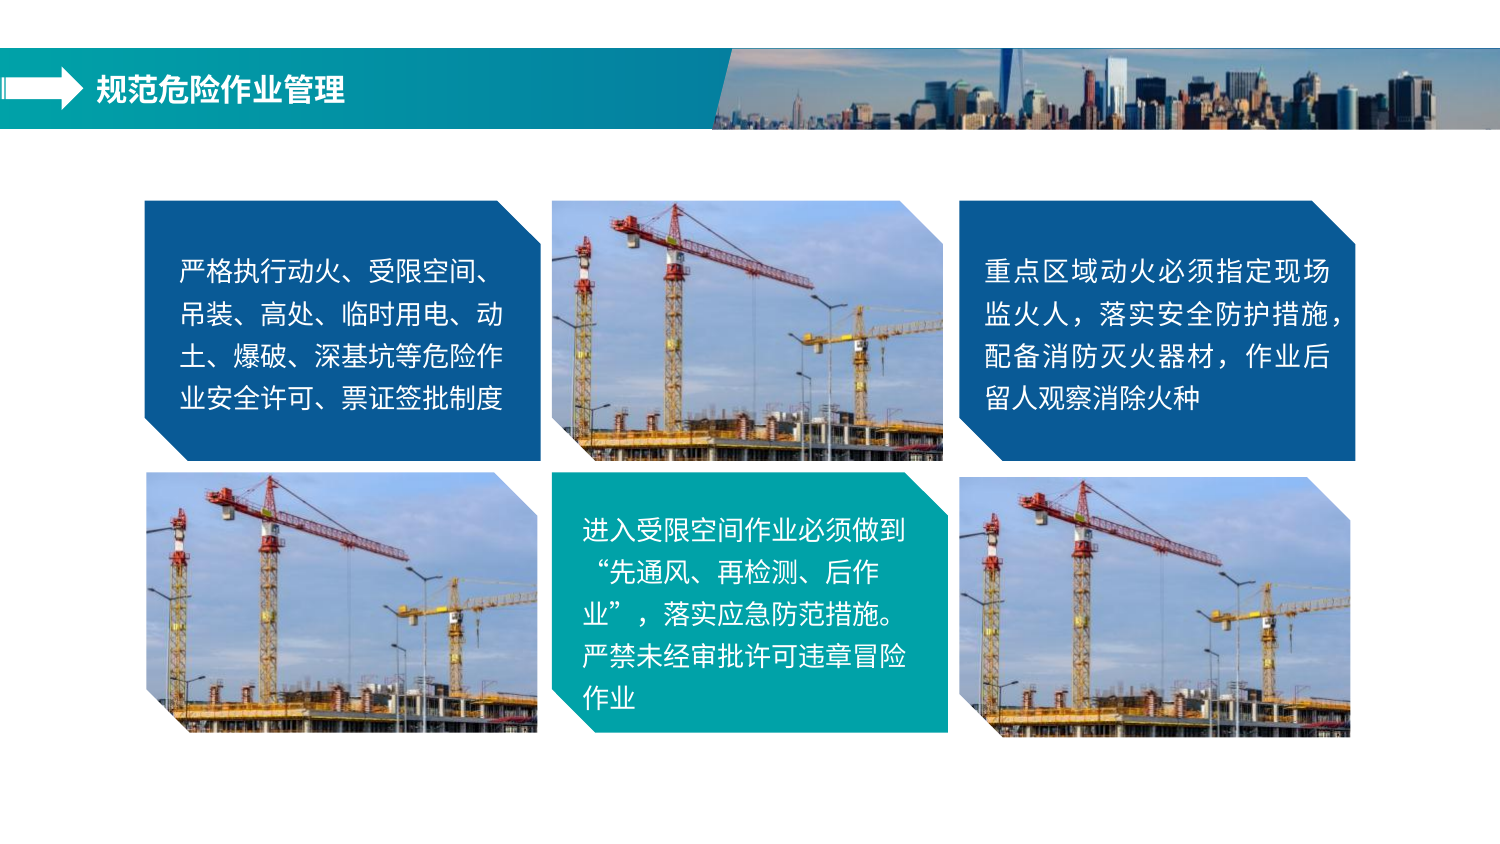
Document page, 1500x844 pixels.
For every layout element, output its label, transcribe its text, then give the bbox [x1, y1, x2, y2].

picture [959, 477, 1351, 738]
picture [713, 48, 1500, 130]
picture [551, 200, 943, 461]
text_box 严格执行动火、受限空间、吊装、高处、临时用电、动土、爆破、深基坑等危险作业安全许可、票证签批制度 [164, 237, 540, 422]
picture [146, 472, 538, 733]
text_box [550, 471, 929, 706]
text_box [583, 509, 949, 734]
text_box 重点区域动火必须指定现场监火人，落实安全防护措施，配备消防灭火器材，作业后留人观察消除火种 [969, 237, 1345, 422]
text_box [958, 199, 1357, 463]
text_box 规范危险作业管理 [84, 64, 358, 113]
text_box [143, 199, 542, 463]
text_box 进入受限空间作业必须做到“先通风、再检测、后作业”，落实应急防范措施。严禁未经审批许可违章冒险作业 [567, 495, 943, 722]
picture [609, 49, 614, 129]
